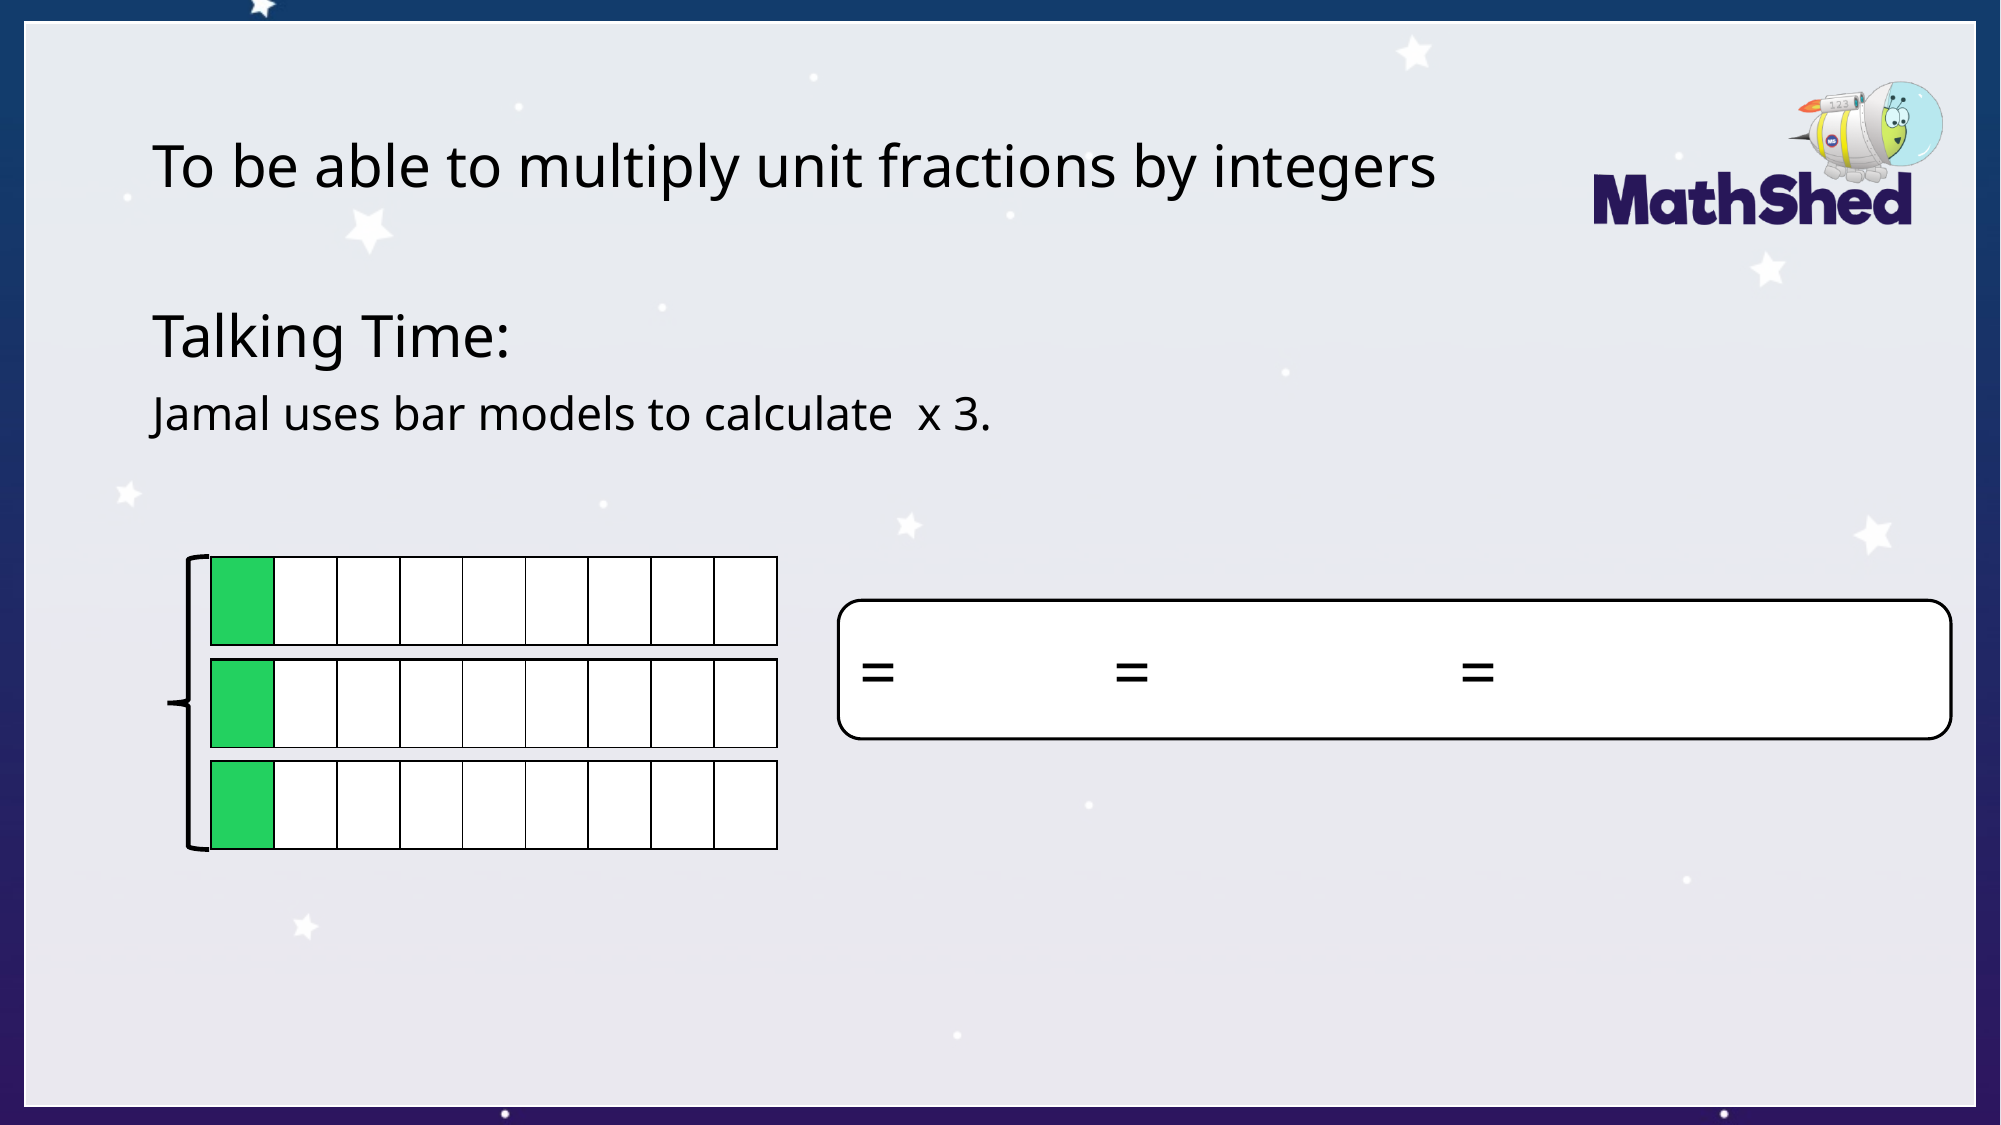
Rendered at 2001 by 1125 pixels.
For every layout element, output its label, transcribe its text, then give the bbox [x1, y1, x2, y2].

picture [0, 0, 2001, 1125]
text_box [167, 555, 210, 851]
title To be able to multiply unit fractions by integers [137, 59, 1578, 278]
